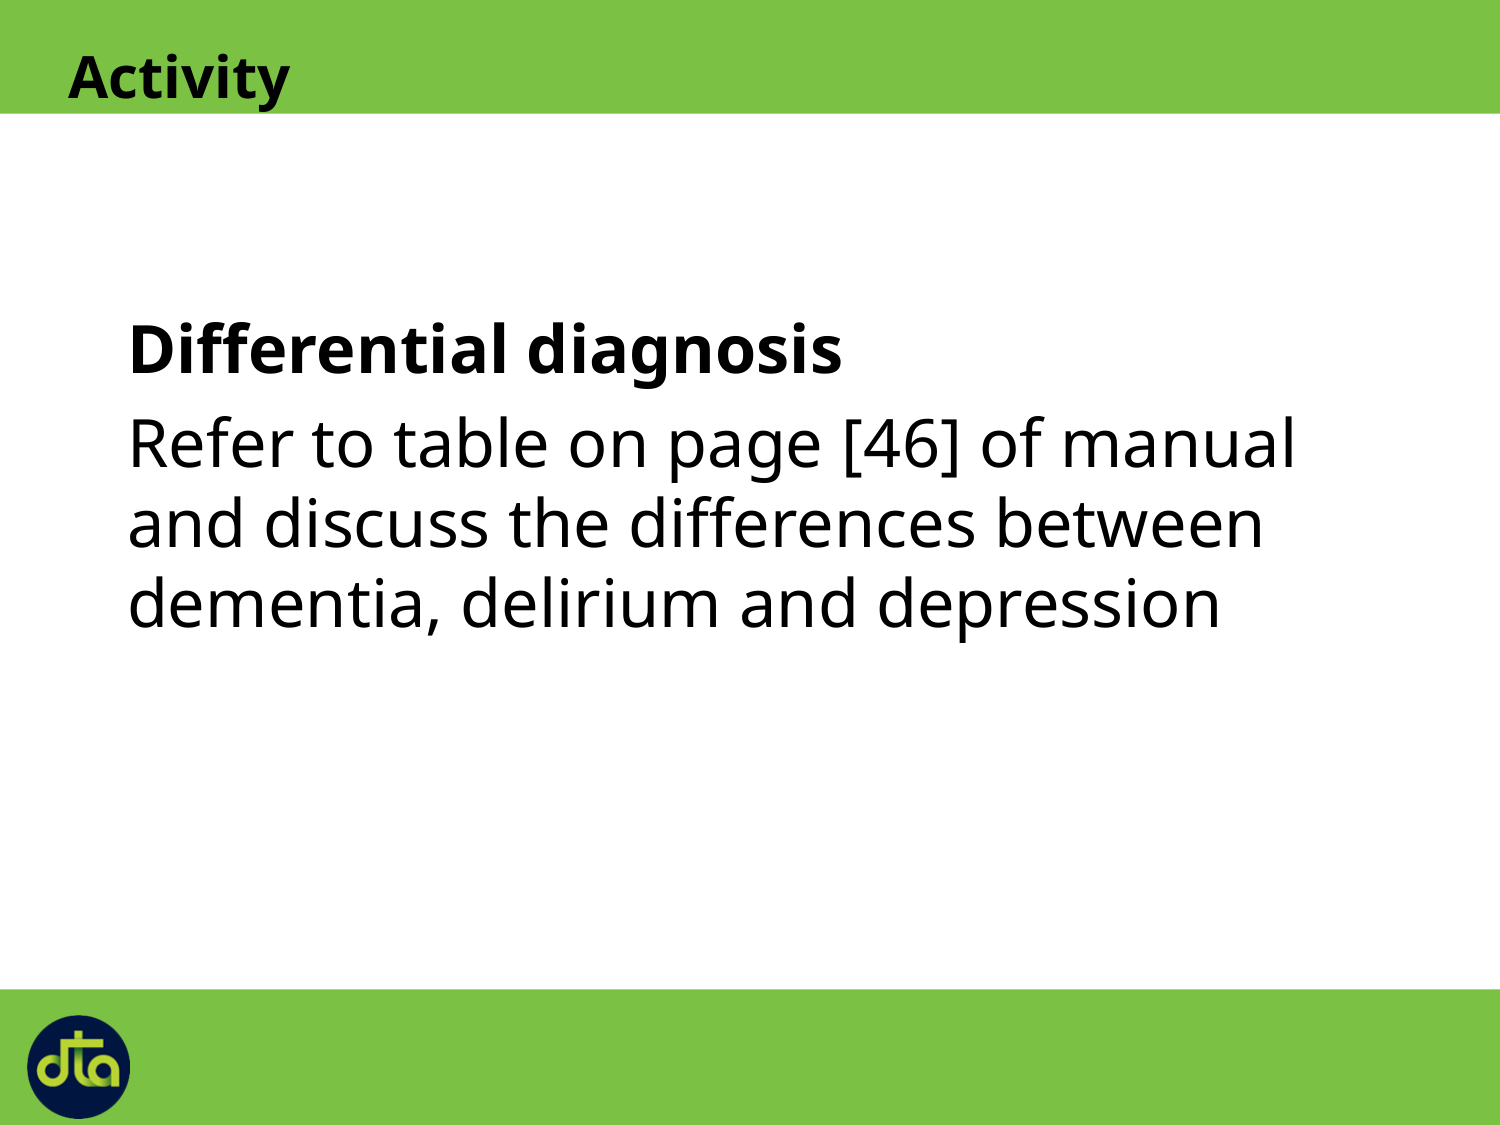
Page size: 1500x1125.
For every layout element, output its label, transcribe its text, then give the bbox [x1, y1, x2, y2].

picture [27, 1015, 131, 1120]
text_box Activity [53, 19, 547, 118]
text_box Differential diagnosis Refer to table on page [46] of manual and discuss the differences between dementia, delirium and depression [112, 299, 1343, 843]
